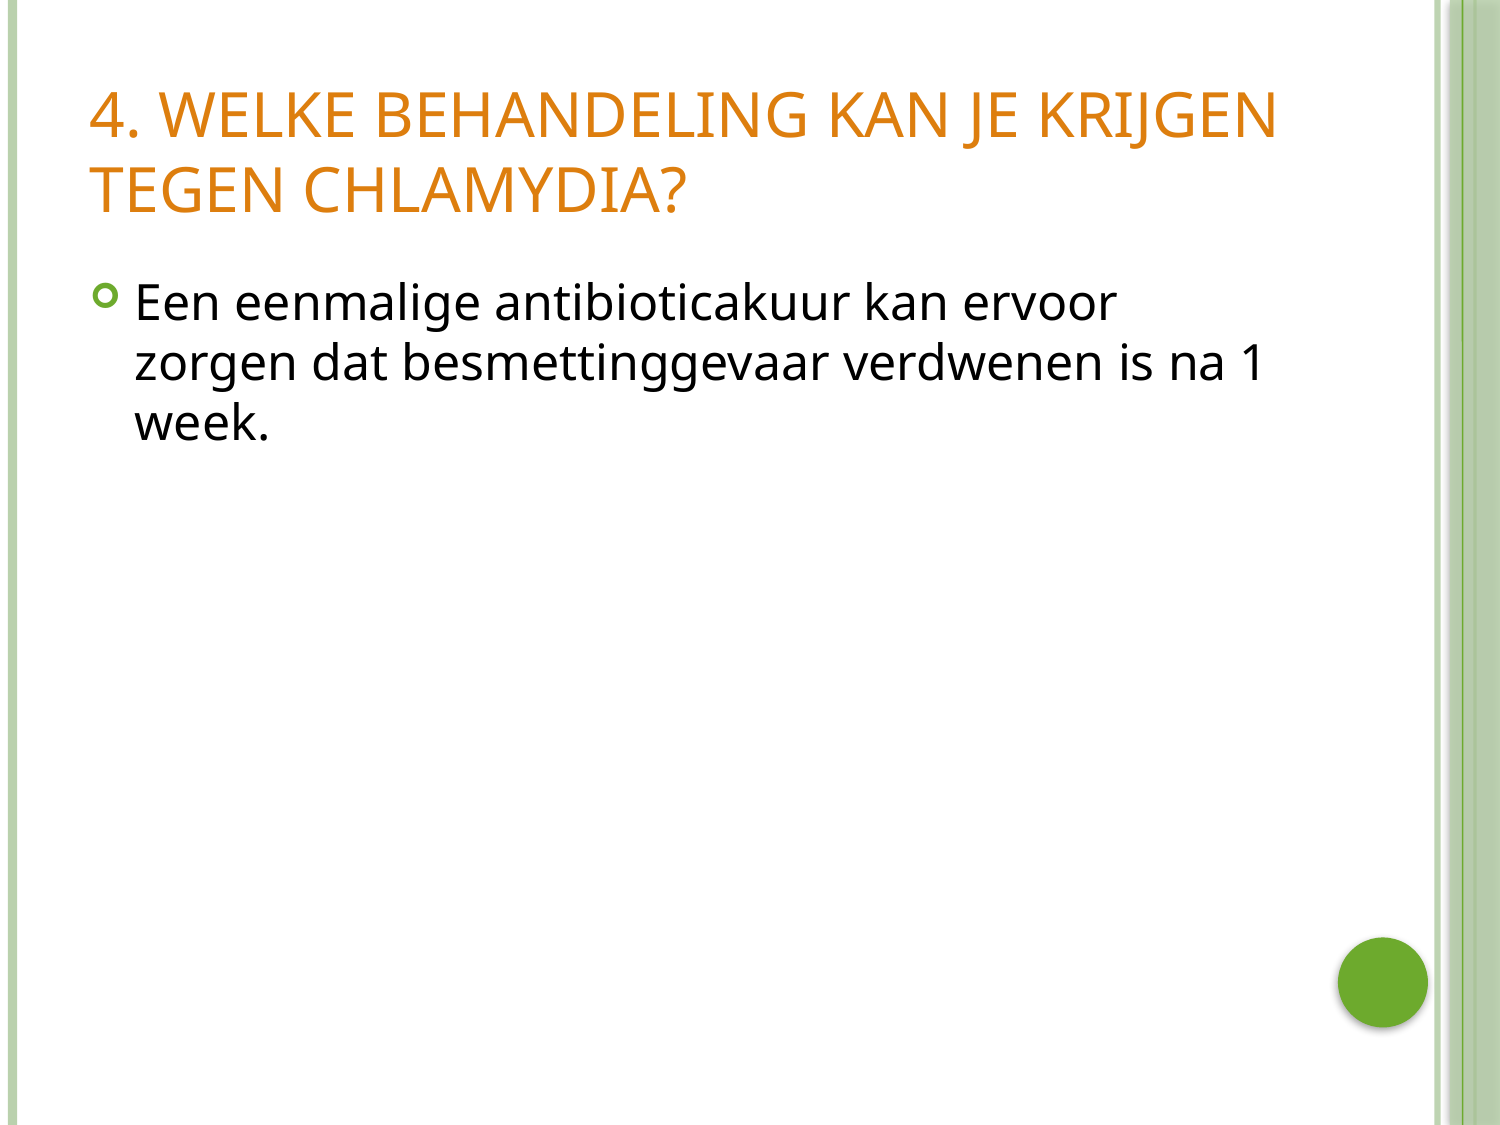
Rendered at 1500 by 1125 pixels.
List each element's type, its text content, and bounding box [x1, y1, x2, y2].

list Een eenmalige antibioticakuur kan ervoor zorgen dat besmettinggevaar verdwenen is na 1 week. [75, 262, 1300, 1062]
title 4. Welke behandeling kan je krijgen tegen Chlamydia? [75, 45, 1300, 233]
